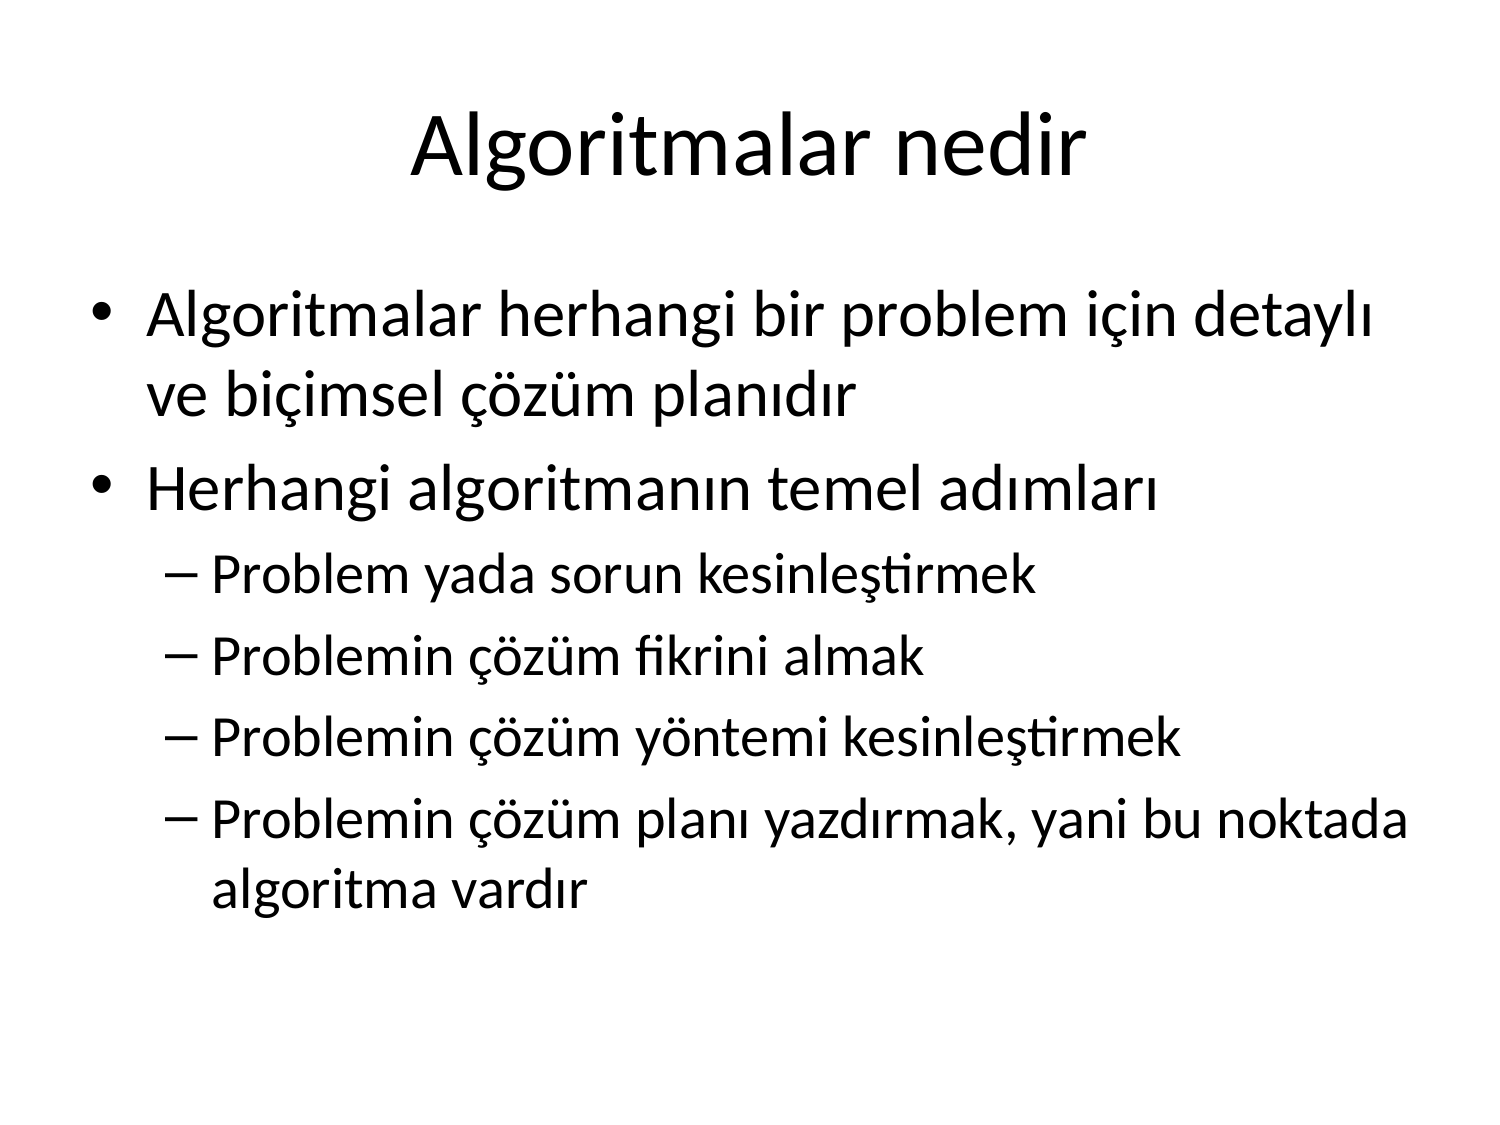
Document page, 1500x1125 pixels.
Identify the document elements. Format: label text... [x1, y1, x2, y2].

list Algoritmalar herhangi bir problem için detaylı ve biçimsel çözüm planıdır Herhangi algoritmanın temel adımları Problem yada sorun kesinleştirmek Problemin çözüm fikrini almak Problemin çözüm yöntemi kesinleştirmek Problemin çözüm planı yazdırmak, yani bu noktada algoritma vardır [74, 262, 1426, 1006]
title Algoritmalar nedir [74, 44, 1426, 233]
